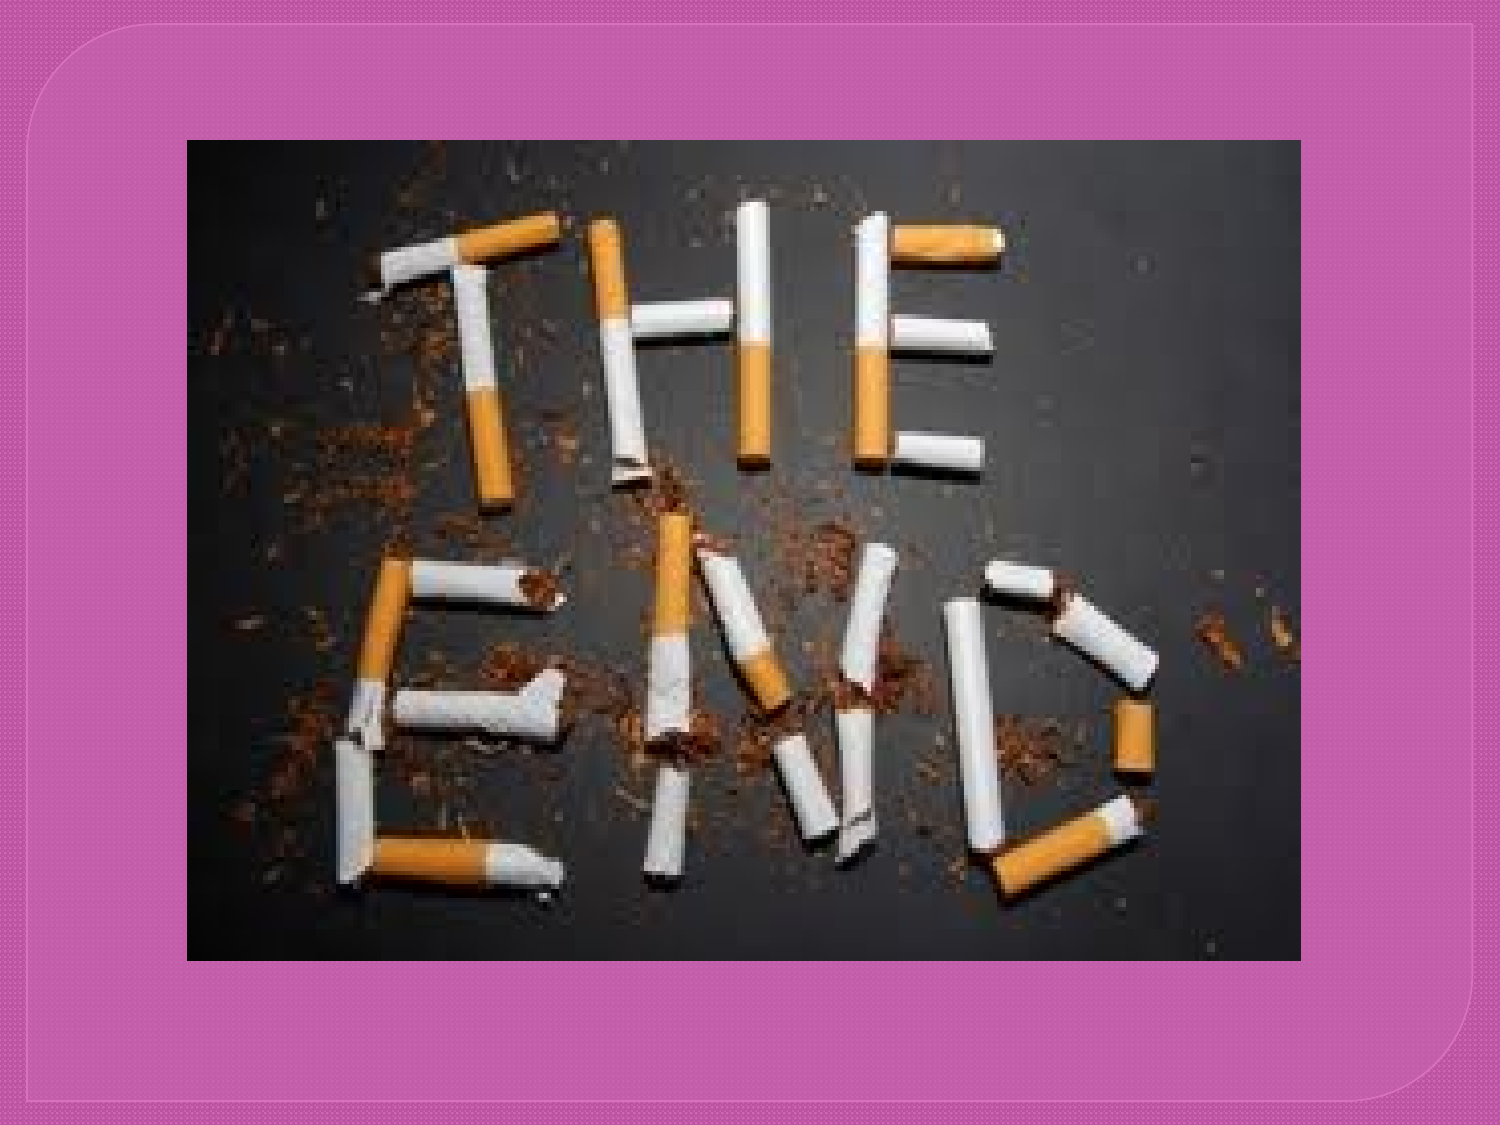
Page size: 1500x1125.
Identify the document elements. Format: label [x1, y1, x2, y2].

picture [187, 140, 1301, 962]
